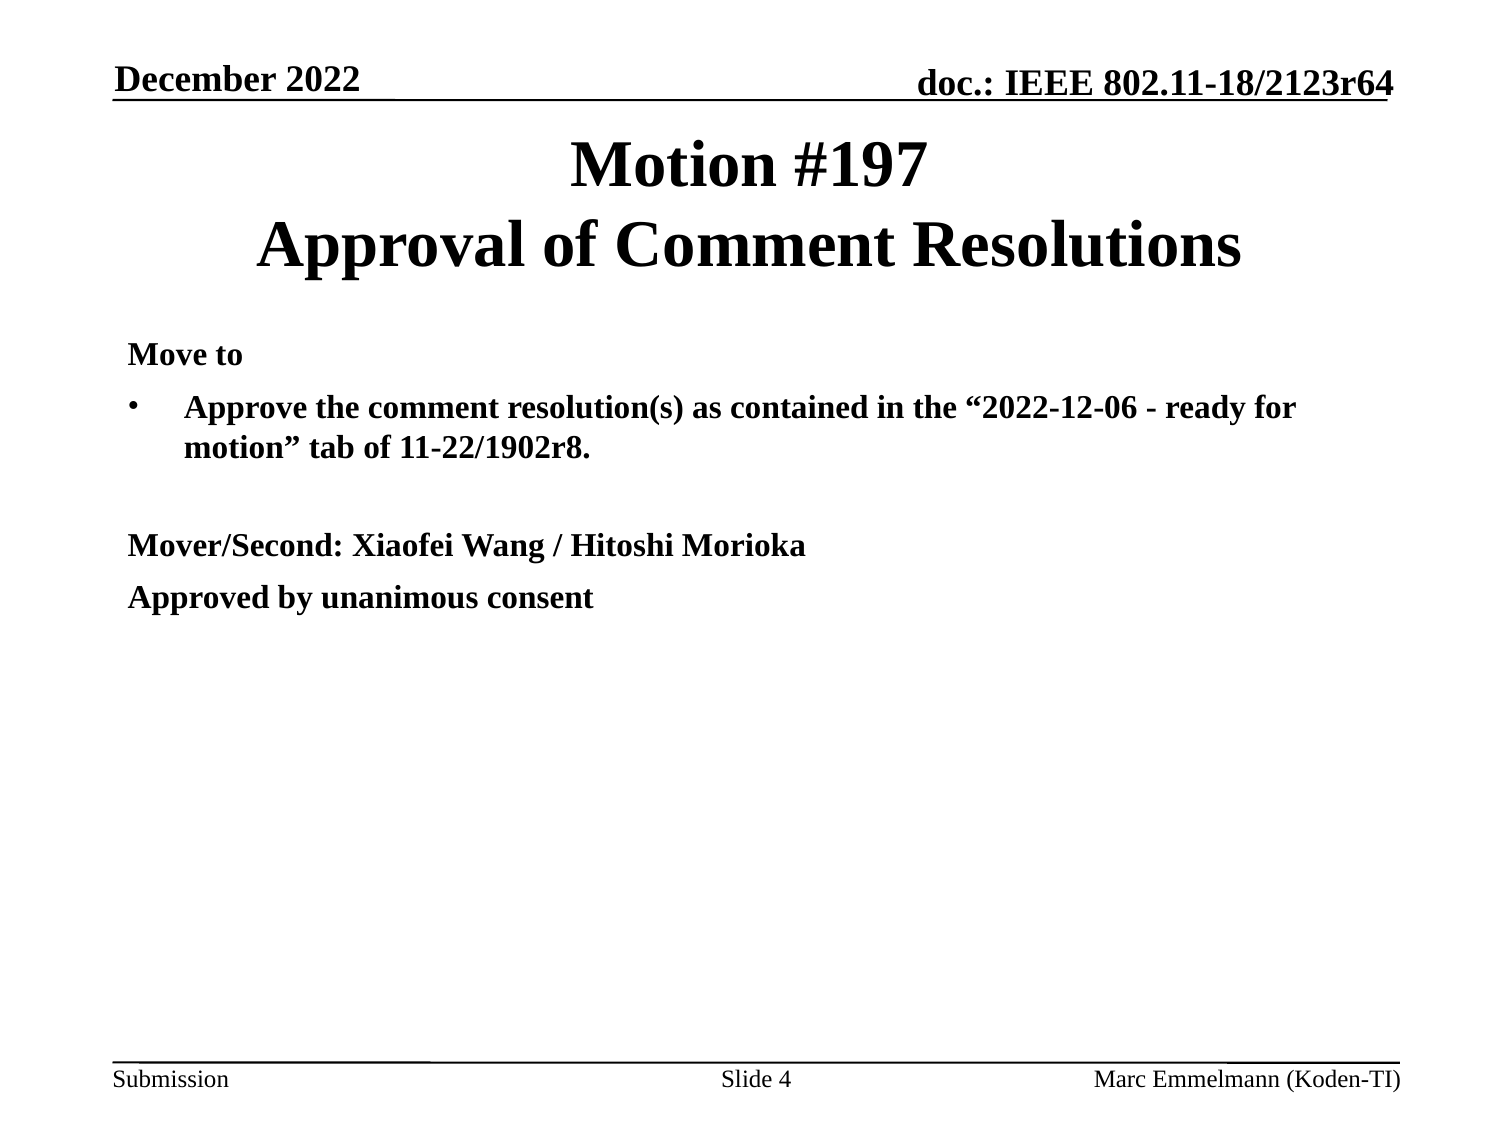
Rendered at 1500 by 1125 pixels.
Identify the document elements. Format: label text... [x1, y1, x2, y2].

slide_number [114, 54, 423, 100]
list Move to Approve the comment resolution(s) as contained in the “2022-12-06 - ready for motion” tab of 11-22/1902r8. Mover/Second: Xiaofei Wang / Hitoshi Morioka Approved by unanimous consent [112, 324, 1388, 1000]
title Motion #197 Approval of Comment Resolutions [112, 112, 1388, 288]
slide_number Slide 4 [712, 1061, 800, 1123]
footer Marc Emmelmann (Koden-TI) [878, 1061, 1402, 1093]
